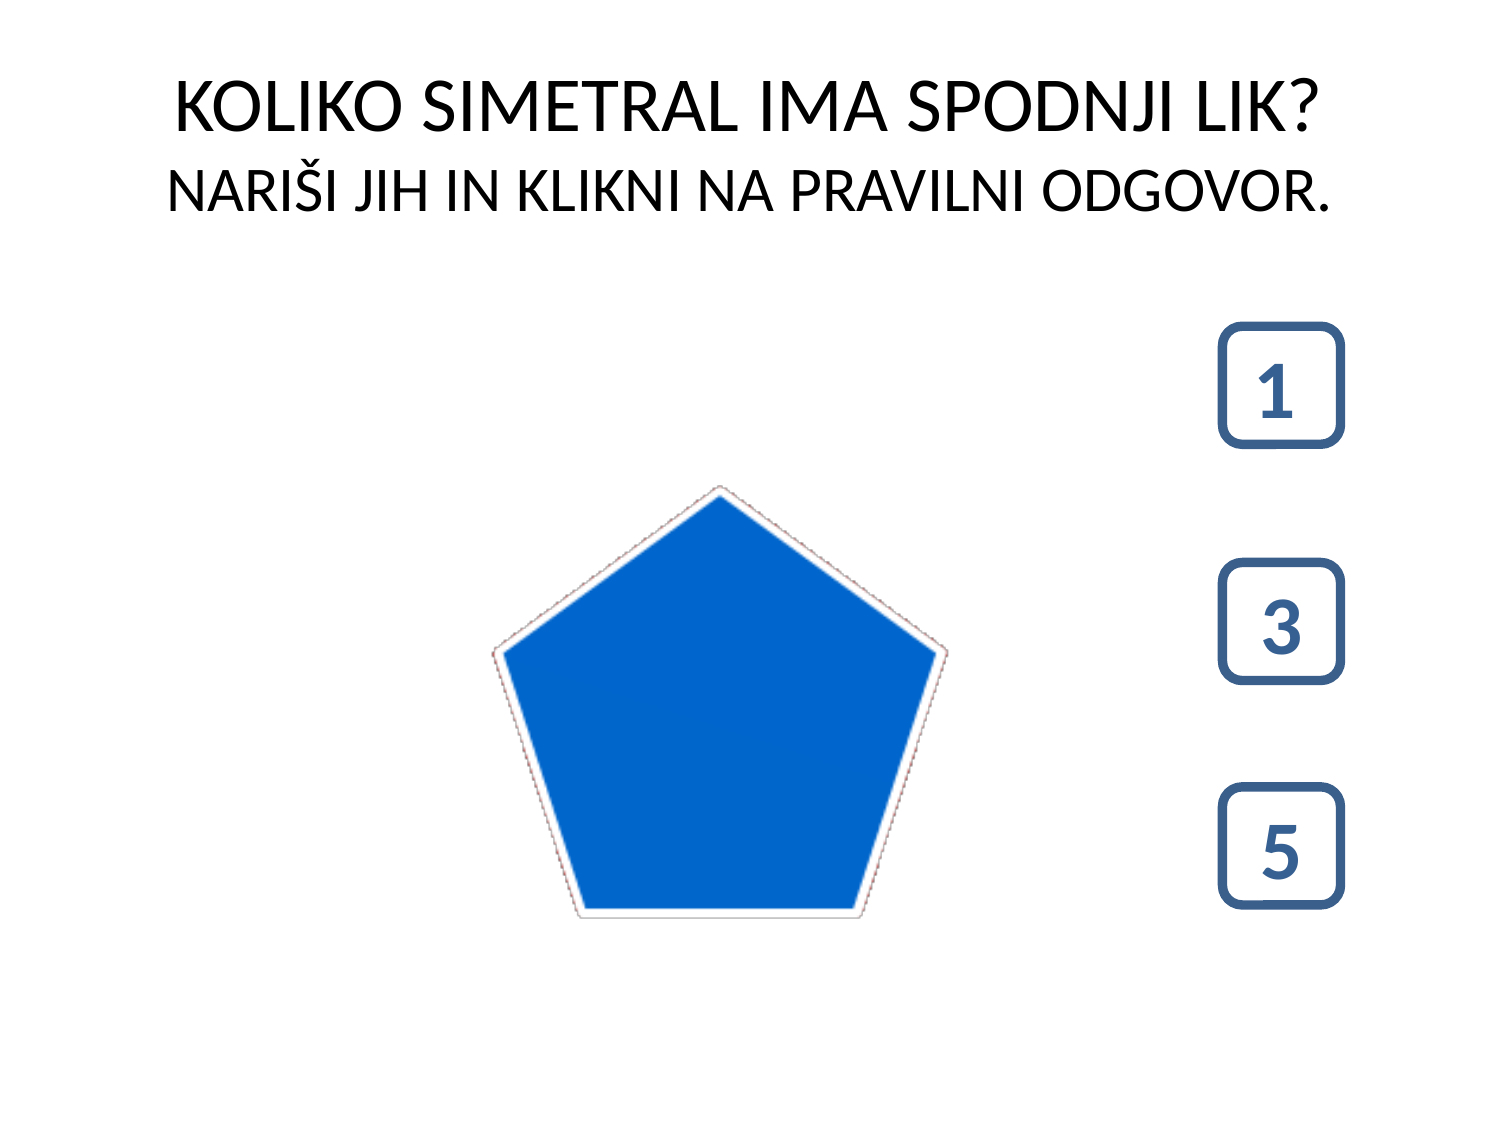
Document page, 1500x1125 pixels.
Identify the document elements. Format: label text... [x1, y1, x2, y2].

title KOLIKO SIMETRAL IMA SPODNJI LIK? NARIŠI JIH IN KLIKNI NA PRAVILNI ODGOVOR. [75, 45, 1425, 233]
text_box 3 [1220, 560, 1343, 683]
text_box 11 [1220, 324, 1343, 447]
picture [359, 408, 1048, 1097]
text_box 5 [1220, 784, 1343, 908]
